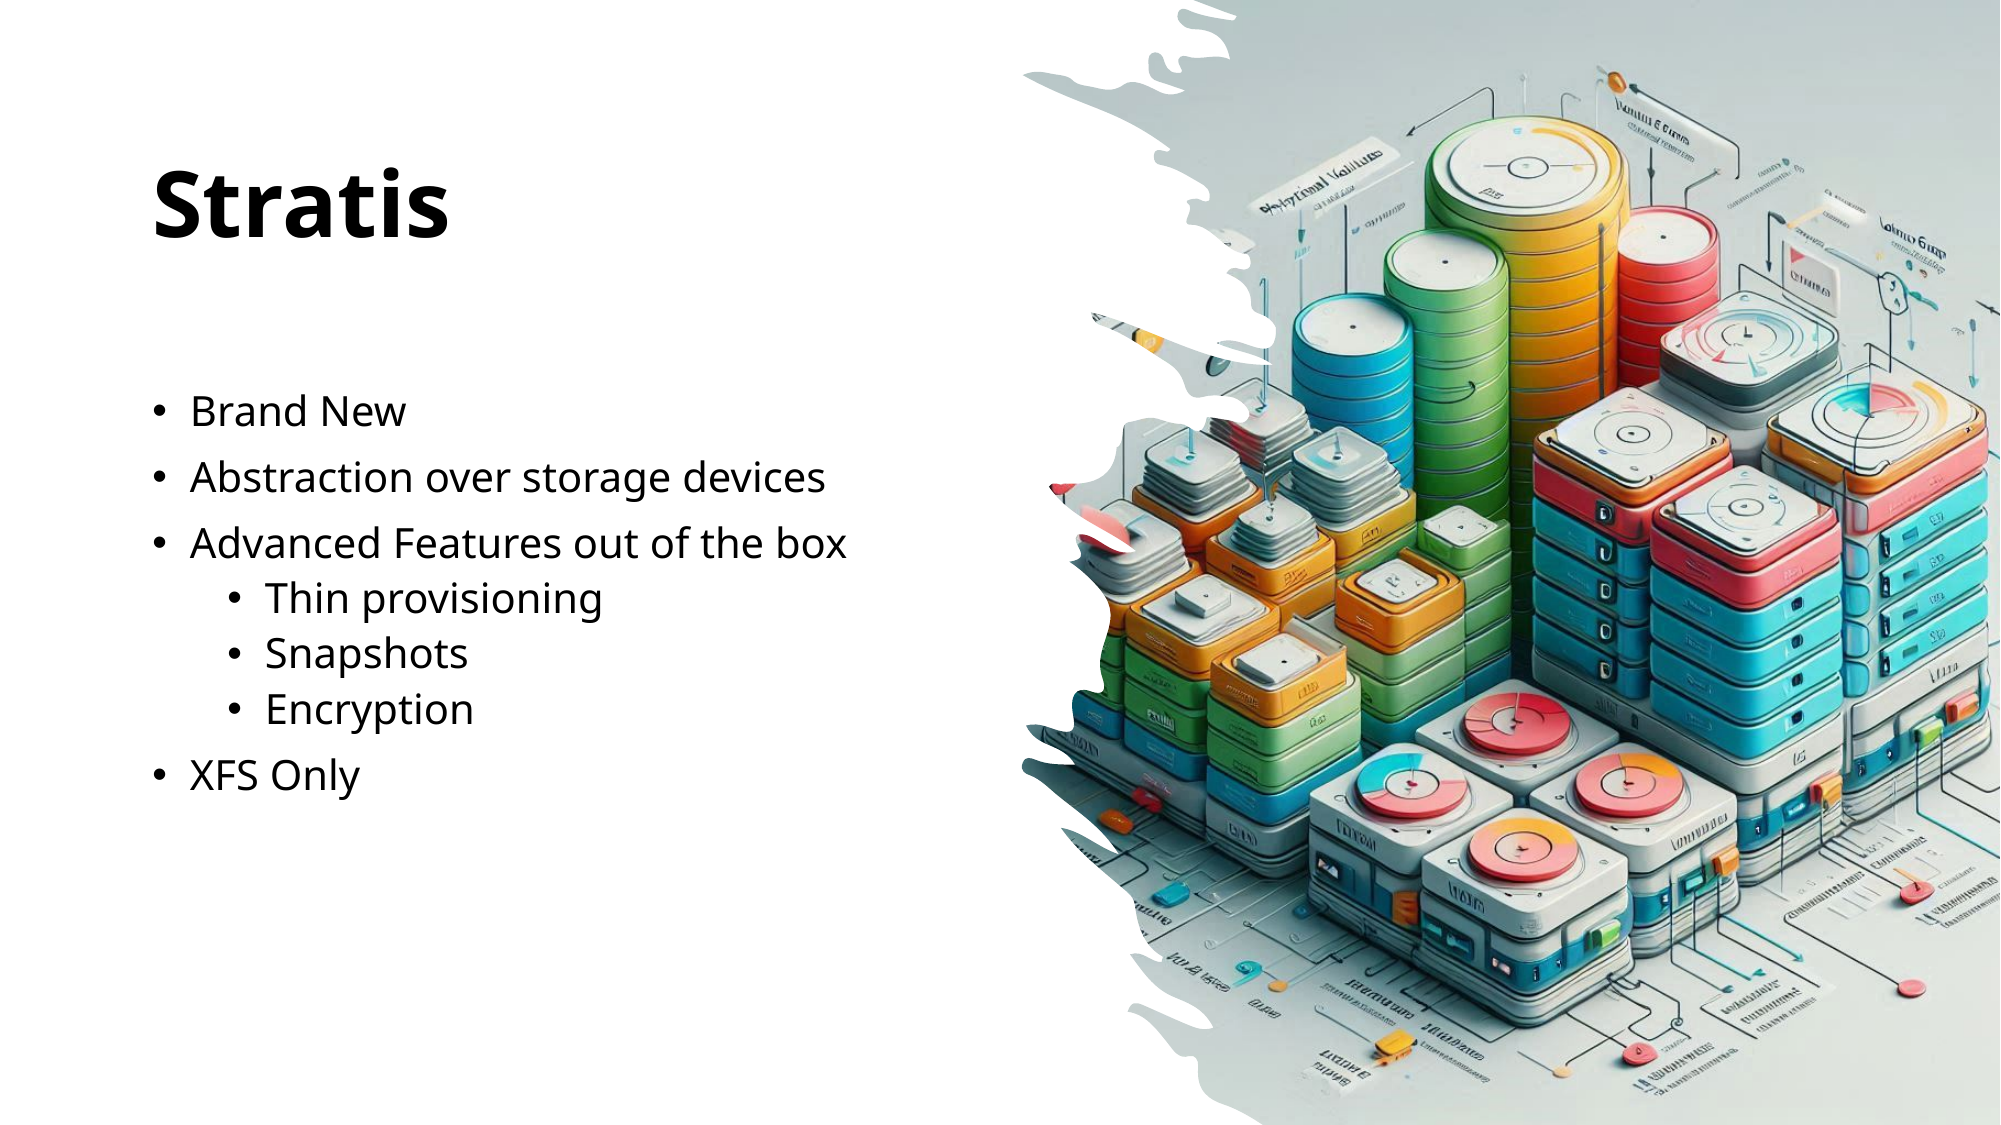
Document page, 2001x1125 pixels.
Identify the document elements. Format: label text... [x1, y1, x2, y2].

title Stratis [137, 59, 999, 357]
picture [1021, 0, 2000, 1125]
list Brand New Abstraction over storage devices Advanced Features out of the box Thin provisioning Snapshots Encryption XFS Only [137, 382, 896, 1014]
